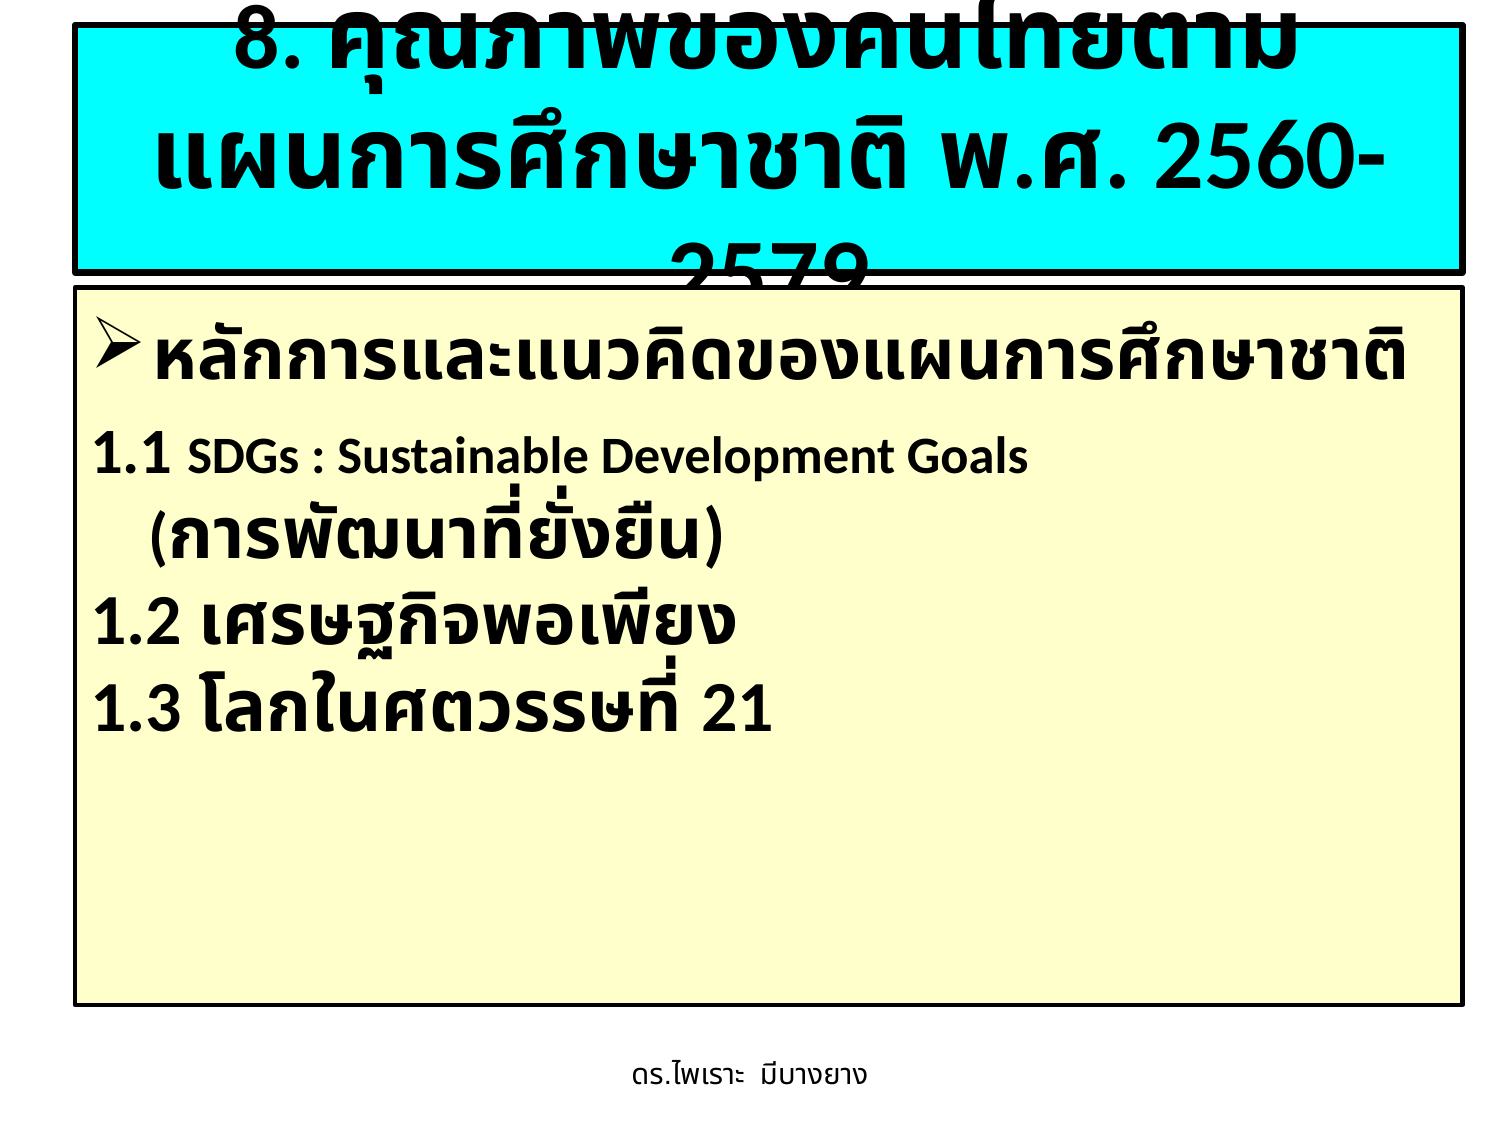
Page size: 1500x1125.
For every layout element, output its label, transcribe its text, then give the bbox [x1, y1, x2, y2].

list หลักการและแนวคิดของแผนการศึกษาชาติ 1.1 SDGs : Sustainable Development Goals (การพัฒนาที่ยั่งยืน) 1.2 เศรษฐกิจพอเพียง 1.3 โลกในศตวรรษที่ 21 [75, 287, 1463, 1005]
footer ดร.ไพเราะ มีบางยาง [512, 1042, 988, 1103]
title 8. คุณภาพของคนไทยตาม แผนการศึกษาชาติ พ.ศ. 2560-2579 [75, 24, 1463, 273]
